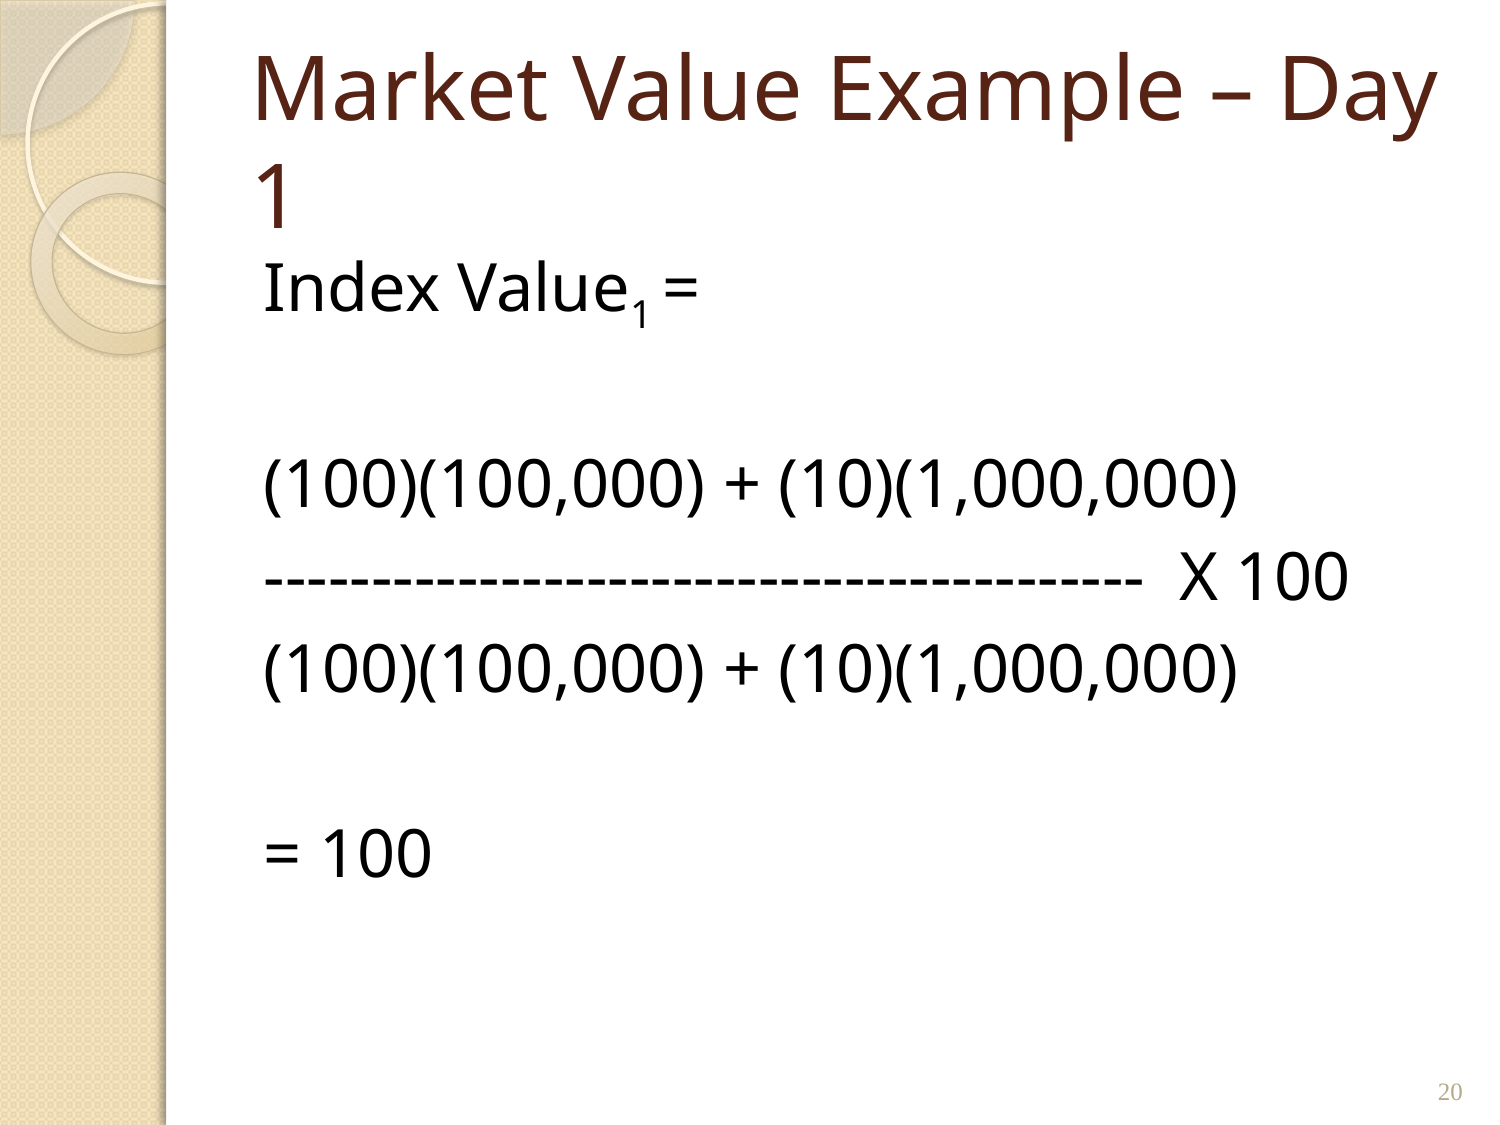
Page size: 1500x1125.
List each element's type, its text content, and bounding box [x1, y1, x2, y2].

list Index Value1 = (100)(100,000) + (10)(1,000,000) ----------------------------------------- X 100 (100)(100,000) + (10)(1,000,000) = 100 [235, 237, 1466, 1025]
title Market Value Example – Day 1 [235, 45, 1466, 233]
slide_number 20 [1413, 1034, 1488, 1113]
